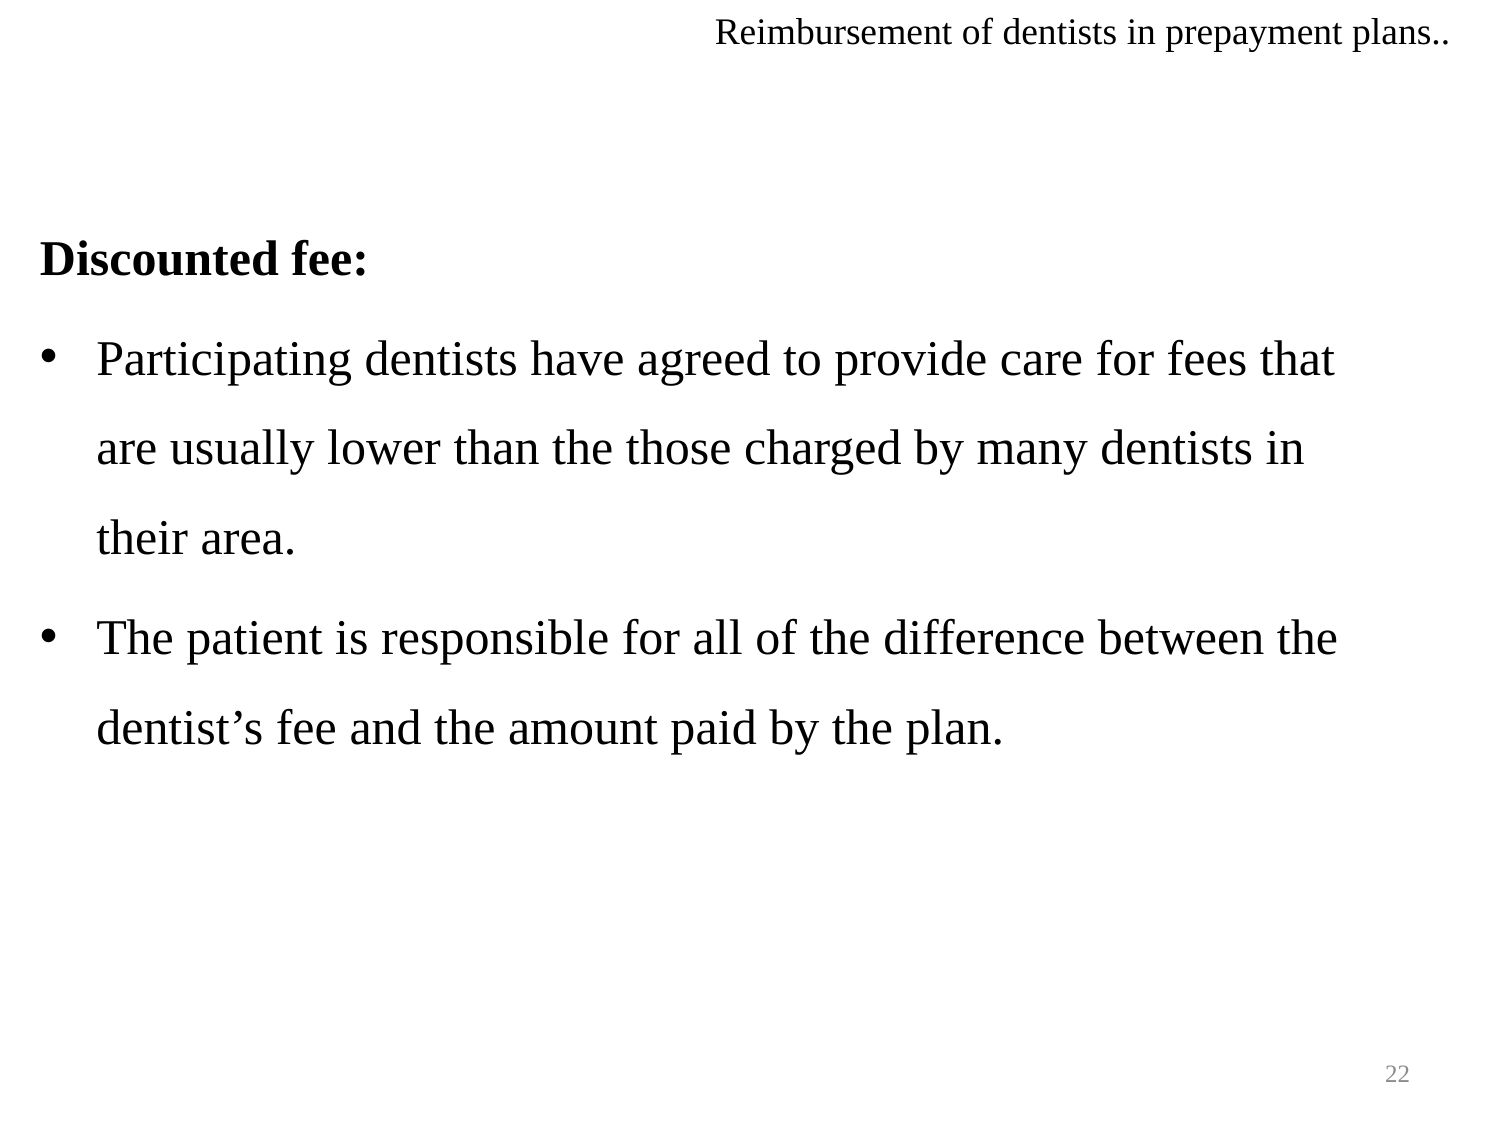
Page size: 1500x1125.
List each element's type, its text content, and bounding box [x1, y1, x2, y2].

list Discounted fee: Participating dentists have agreed to provide care for fees that are usually lower than the those charged by many dentists in their area. The patient is responsible for all of the difference between the dentist’s fee and the amount paid by the plan. [24, 187, 1375, 1125]
text_box Reimbursement of dentists in prepayment plans.. [699, 0, 1500, 60]
slide_number 22 [1074, 1042, 1425, 1103]
